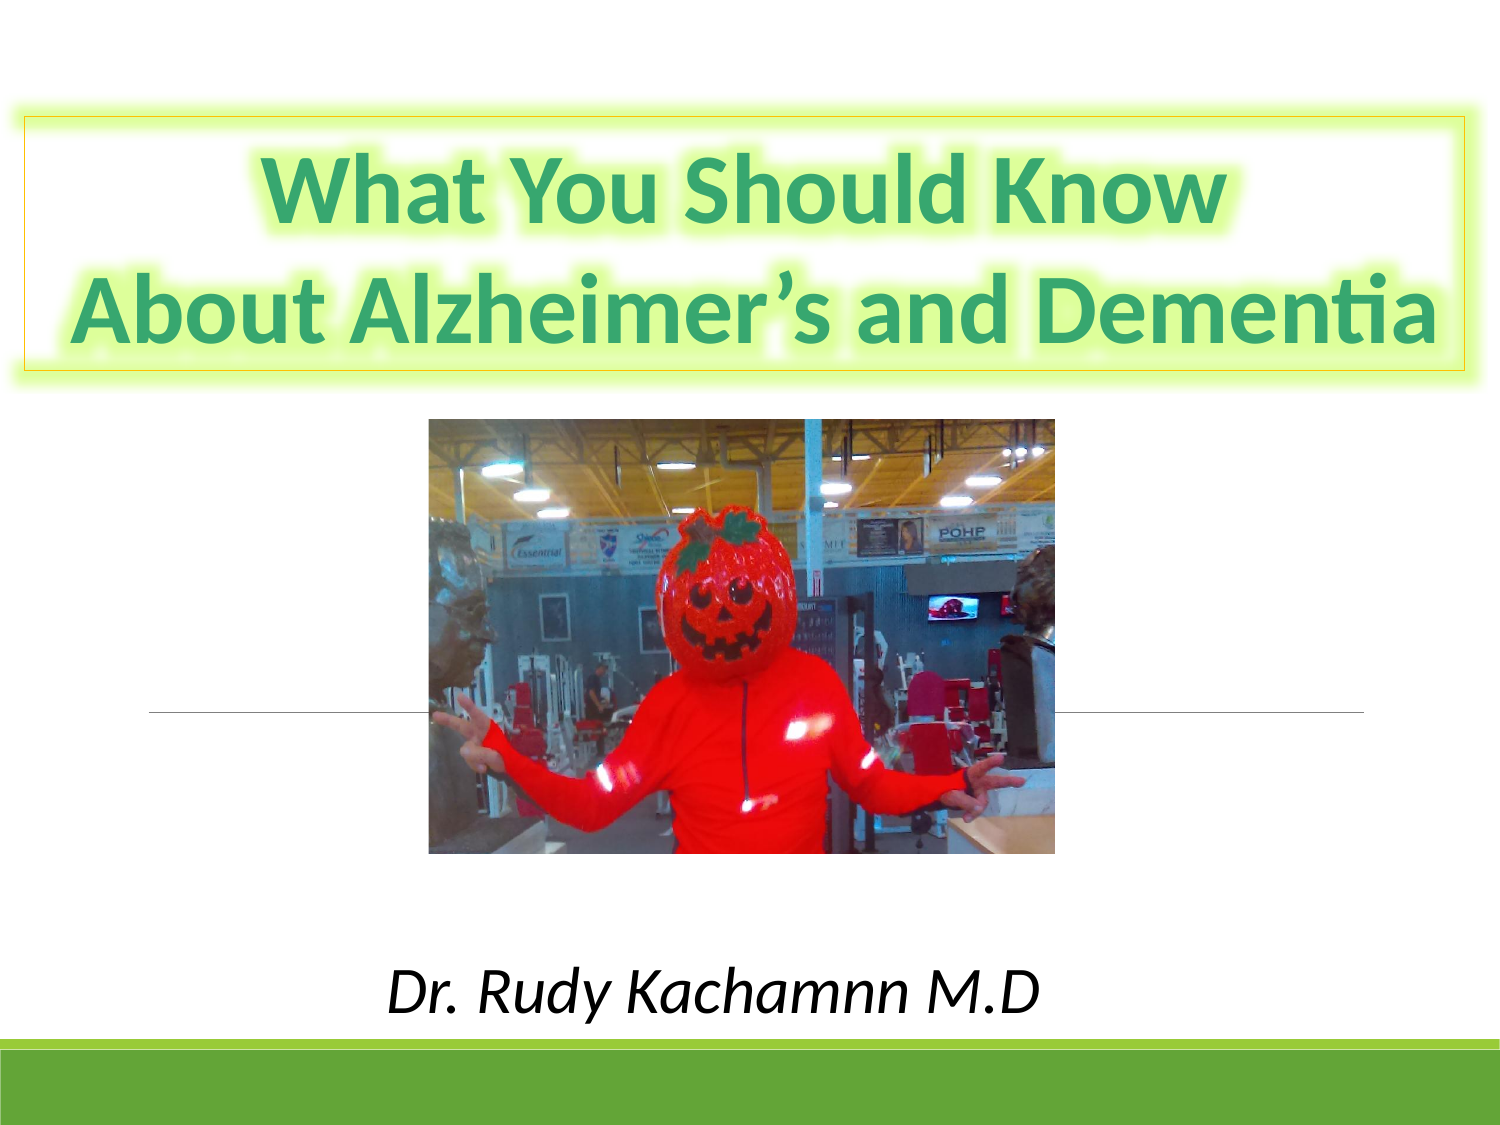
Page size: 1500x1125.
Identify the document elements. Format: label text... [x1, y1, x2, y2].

text_box What You Should Know About Alzheimer’s and Dementia [24, 116, 1465, 371]
text_box Dr. Rudy Kachamnn M.D [371, 938, 1056, 1034]
picture [428, 419, 1061, 854]
